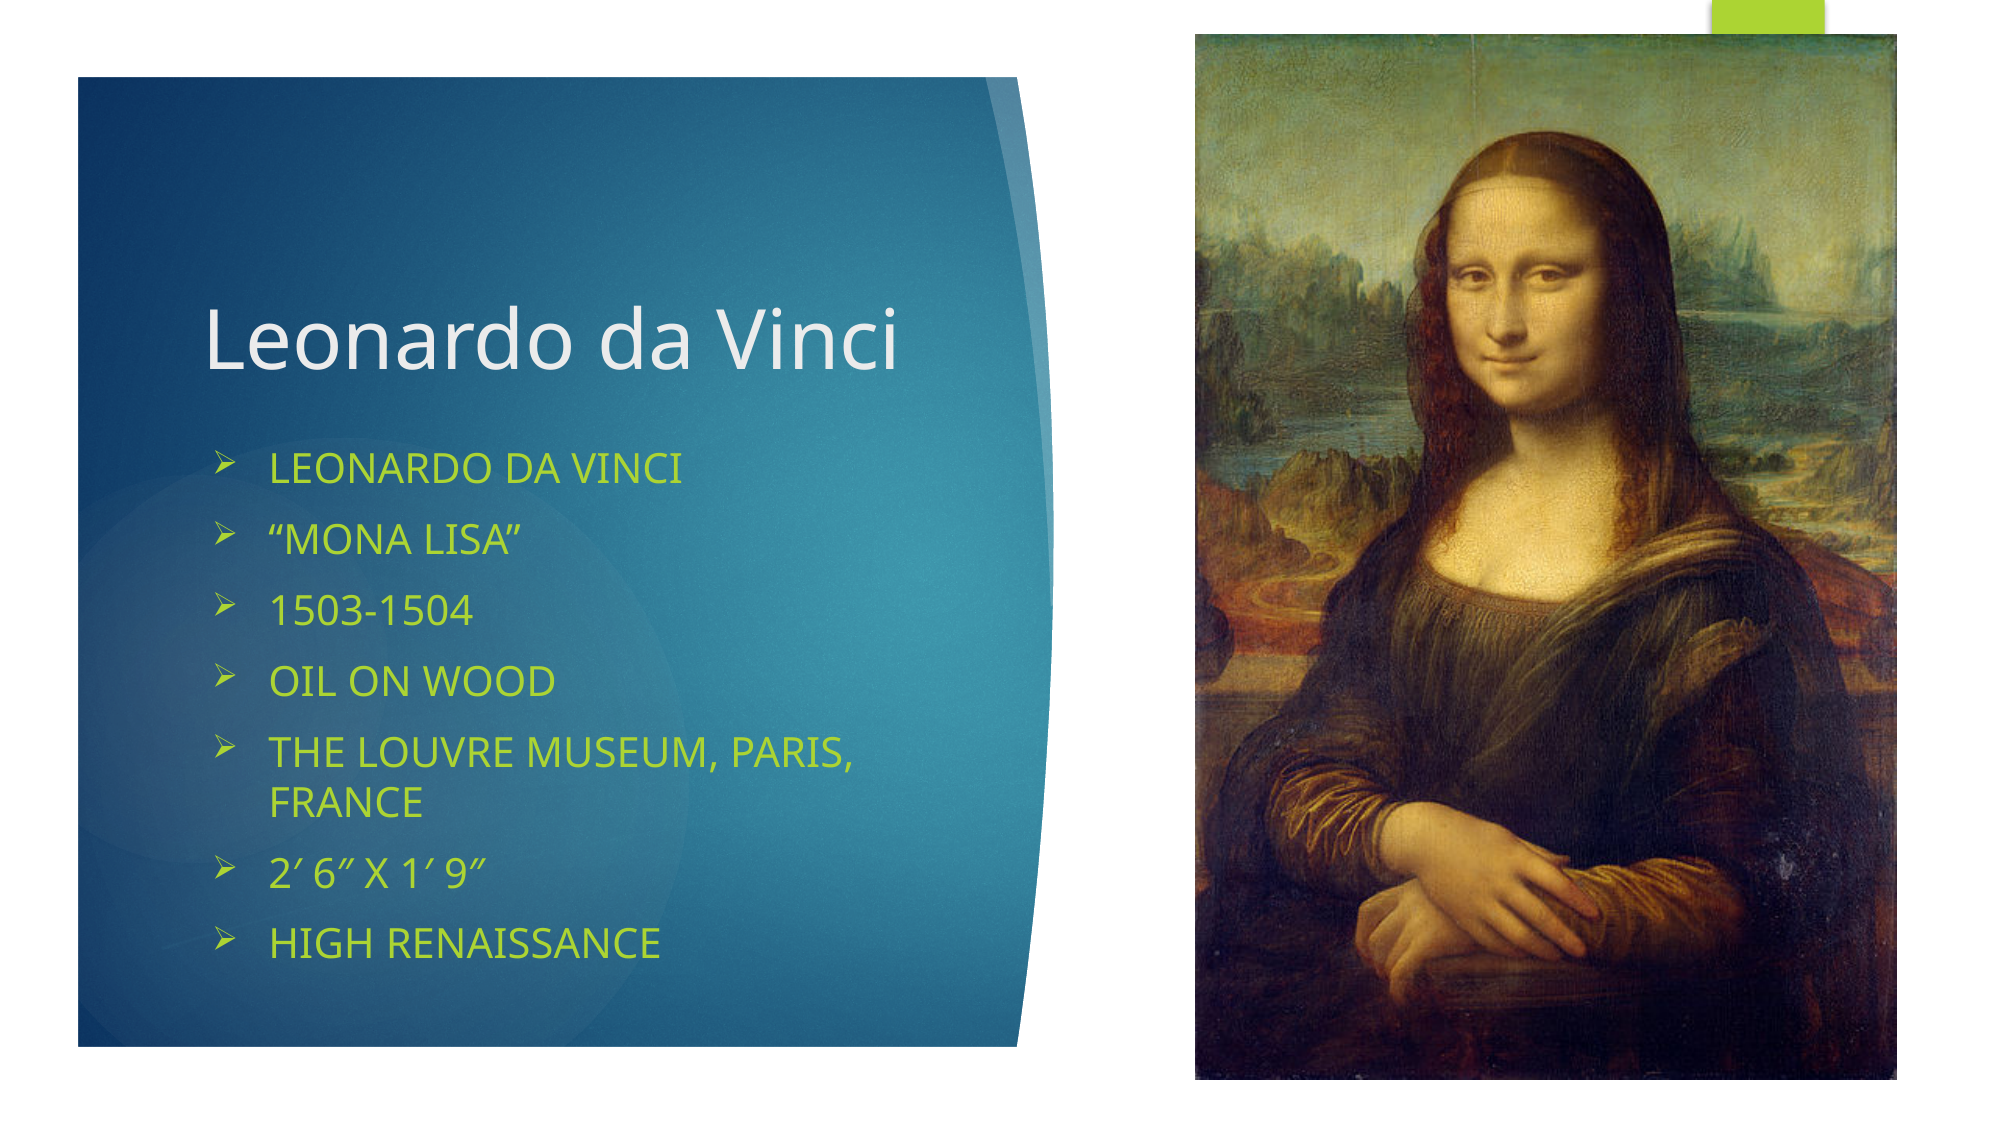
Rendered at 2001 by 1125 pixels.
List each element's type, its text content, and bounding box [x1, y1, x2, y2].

list Leonardo da vinci “Mona lisa” 1503-1504 Oil on wood The Louvre museum, Paris, France 2′ 6″ x 1′ 9″ High renaissance [197, 424, 971, 985]
picture [1195, 34, 1897, 1080]
title Leonardo da Vinci [187, 217, 971, 456]
